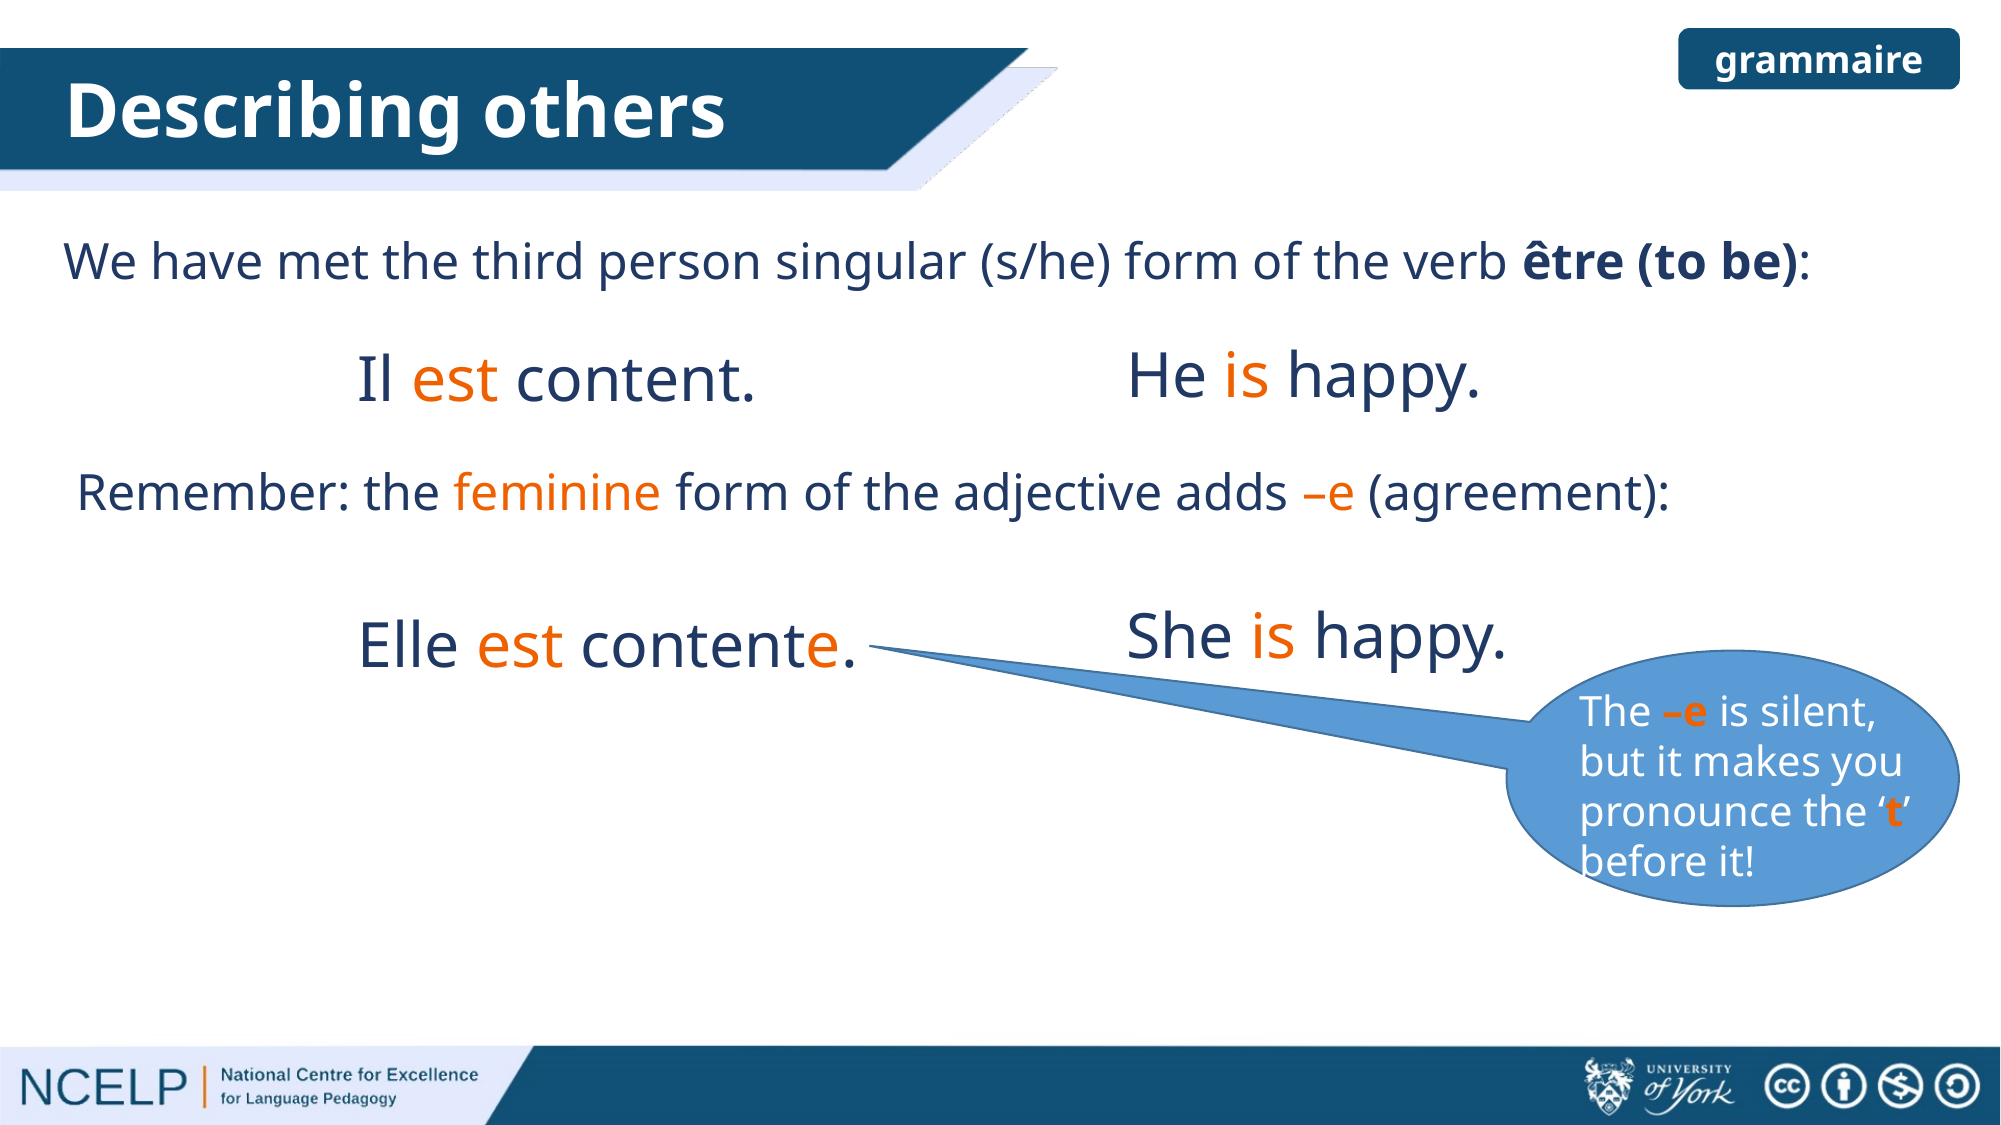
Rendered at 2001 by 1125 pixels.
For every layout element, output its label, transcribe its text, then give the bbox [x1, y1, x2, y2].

text_box The –e is silent, but it makes you pronounce the ‘t’ before it! [1564, 677, 1929, 892]
picture [0, 0, 2001, 1125]
text_box We have met the third person singular (s/he) form of the verb être (to be): [49, 221, 1928, 297]
text_box [1625, 892, 1840, 908]
text_box He is happy. [1111, 327, 1782, 418]
text_box grammaire [1678, 28, 1960, 90]
text_box Remember: the feminine form of the adjective adds –e (agreement): [61, 453, 1820, 528]
text_box [1929, 713, 1960, 844]
text_box [1077, 676, 1564, 865]
text_box Elle est contente. [342, 597, 1143, 687]
text_box She is happy. [1111, 588, 1782, 679]
text_box Il est content. [342, 331, 1143, 422]
text_box [1592, 649, 1873, 677]
